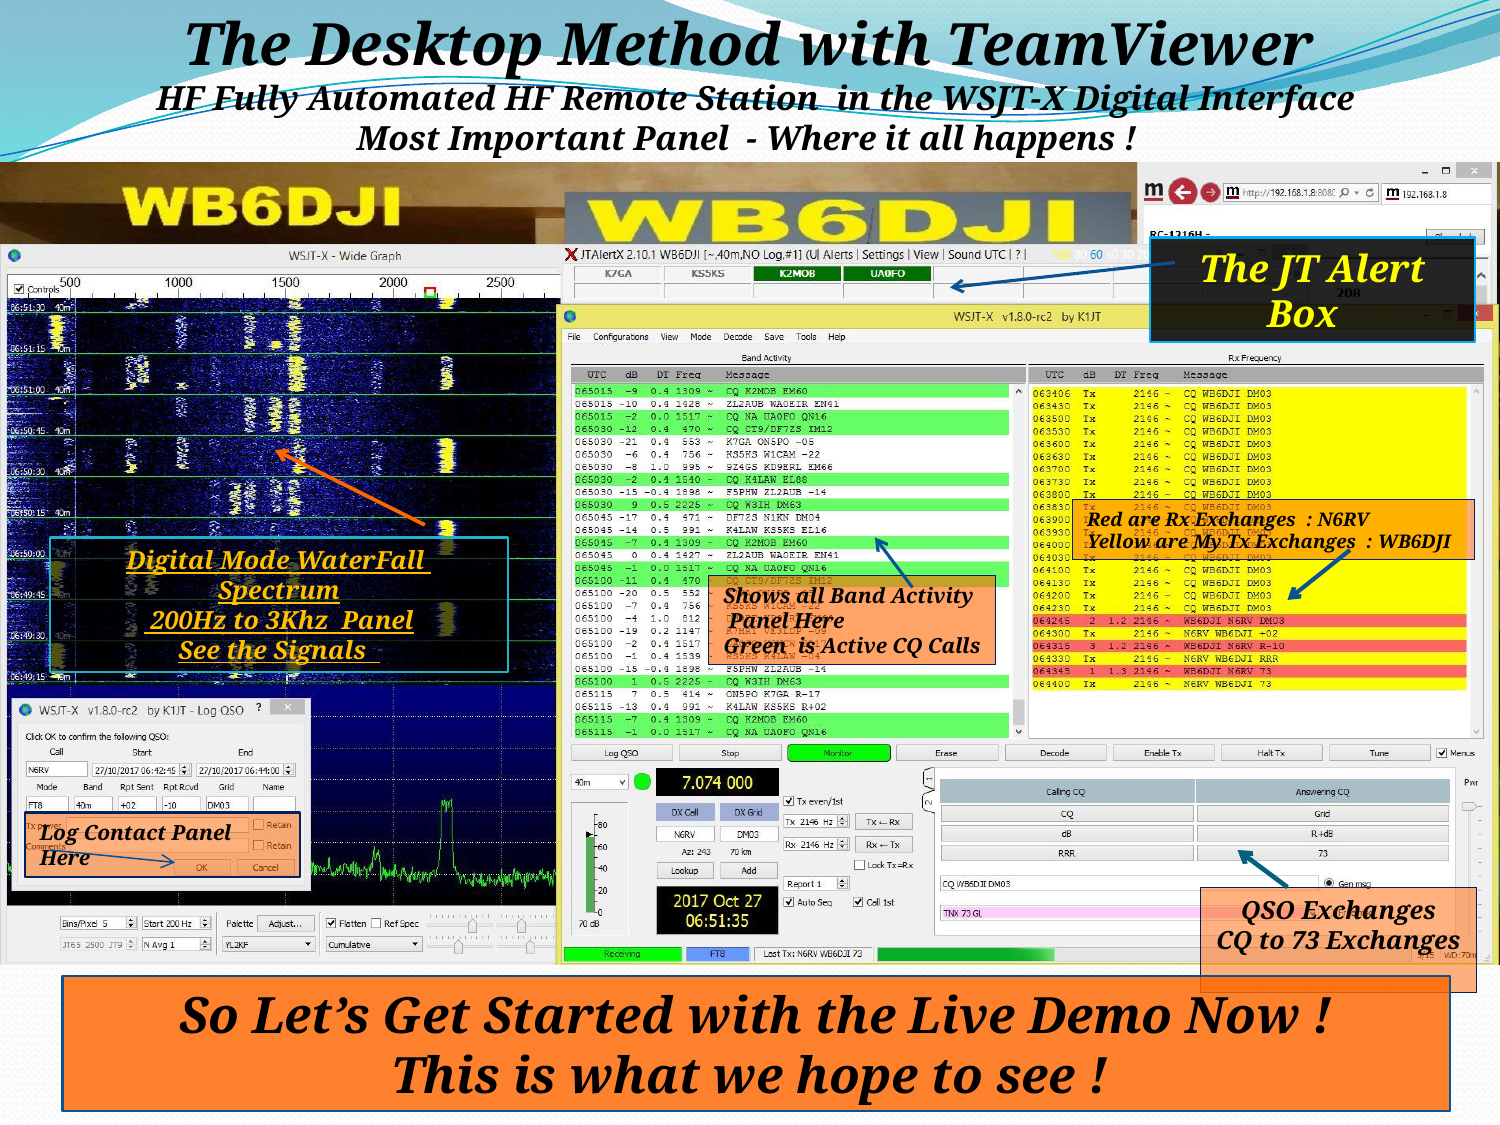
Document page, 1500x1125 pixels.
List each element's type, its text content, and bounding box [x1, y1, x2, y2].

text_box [1287, 549, 1351, 601]
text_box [274, 449, 426, 526]
text_box So Let’s Get Started with the Live Demo Now ! This is what we hope to see ! [62, 976, 1450, 1111]
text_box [1237, 849, 1288, 888]
text_box The Desktop Method with TeamViewer HF Fully Automated HF Remote Station in the WSJT-X Digital Interface Most Important Panel - Where it all happens ! [12, 0, 1500, 162]
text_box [49, 849, 176, 863]
text_box QSO Exchanges CQ to 73 Exchanges [1200, 974, 1477, 993]
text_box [949, 262, 1176, 288]
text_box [868, 543, 919, 582]
picture [0, 162, 1500, 965]
